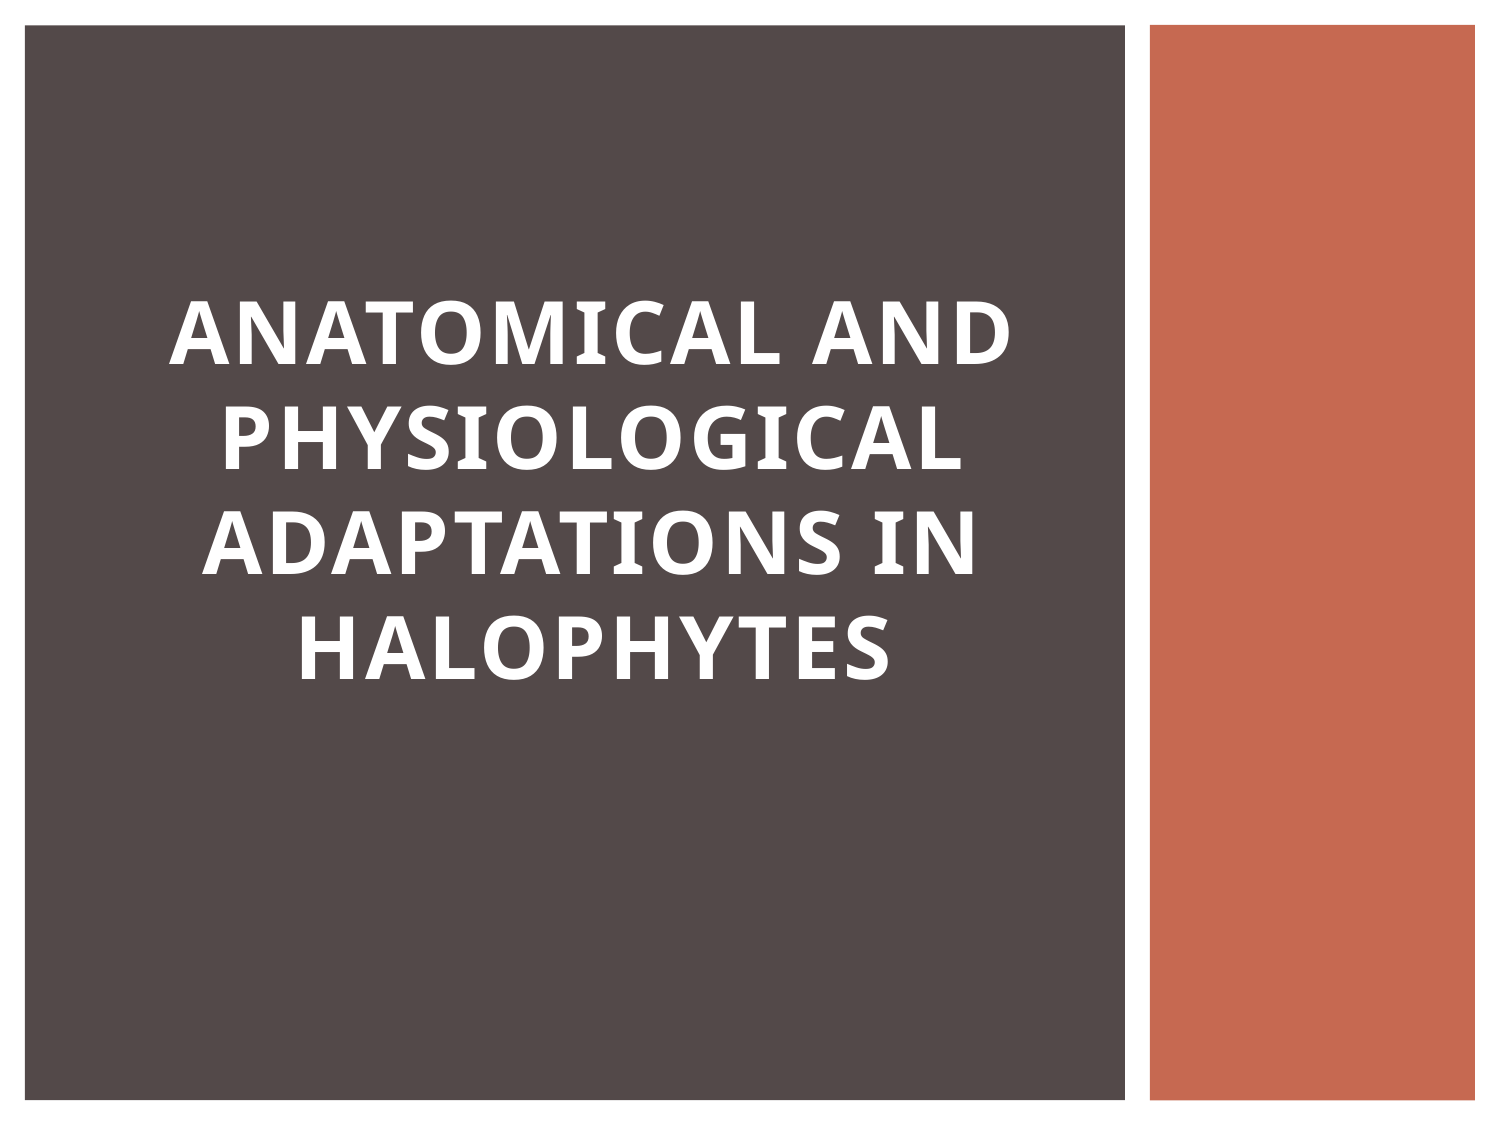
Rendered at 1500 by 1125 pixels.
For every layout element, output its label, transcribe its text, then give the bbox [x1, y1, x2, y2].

title Anatomical and physiological adaptations in halophytes [75, 336, 1113, 637]
